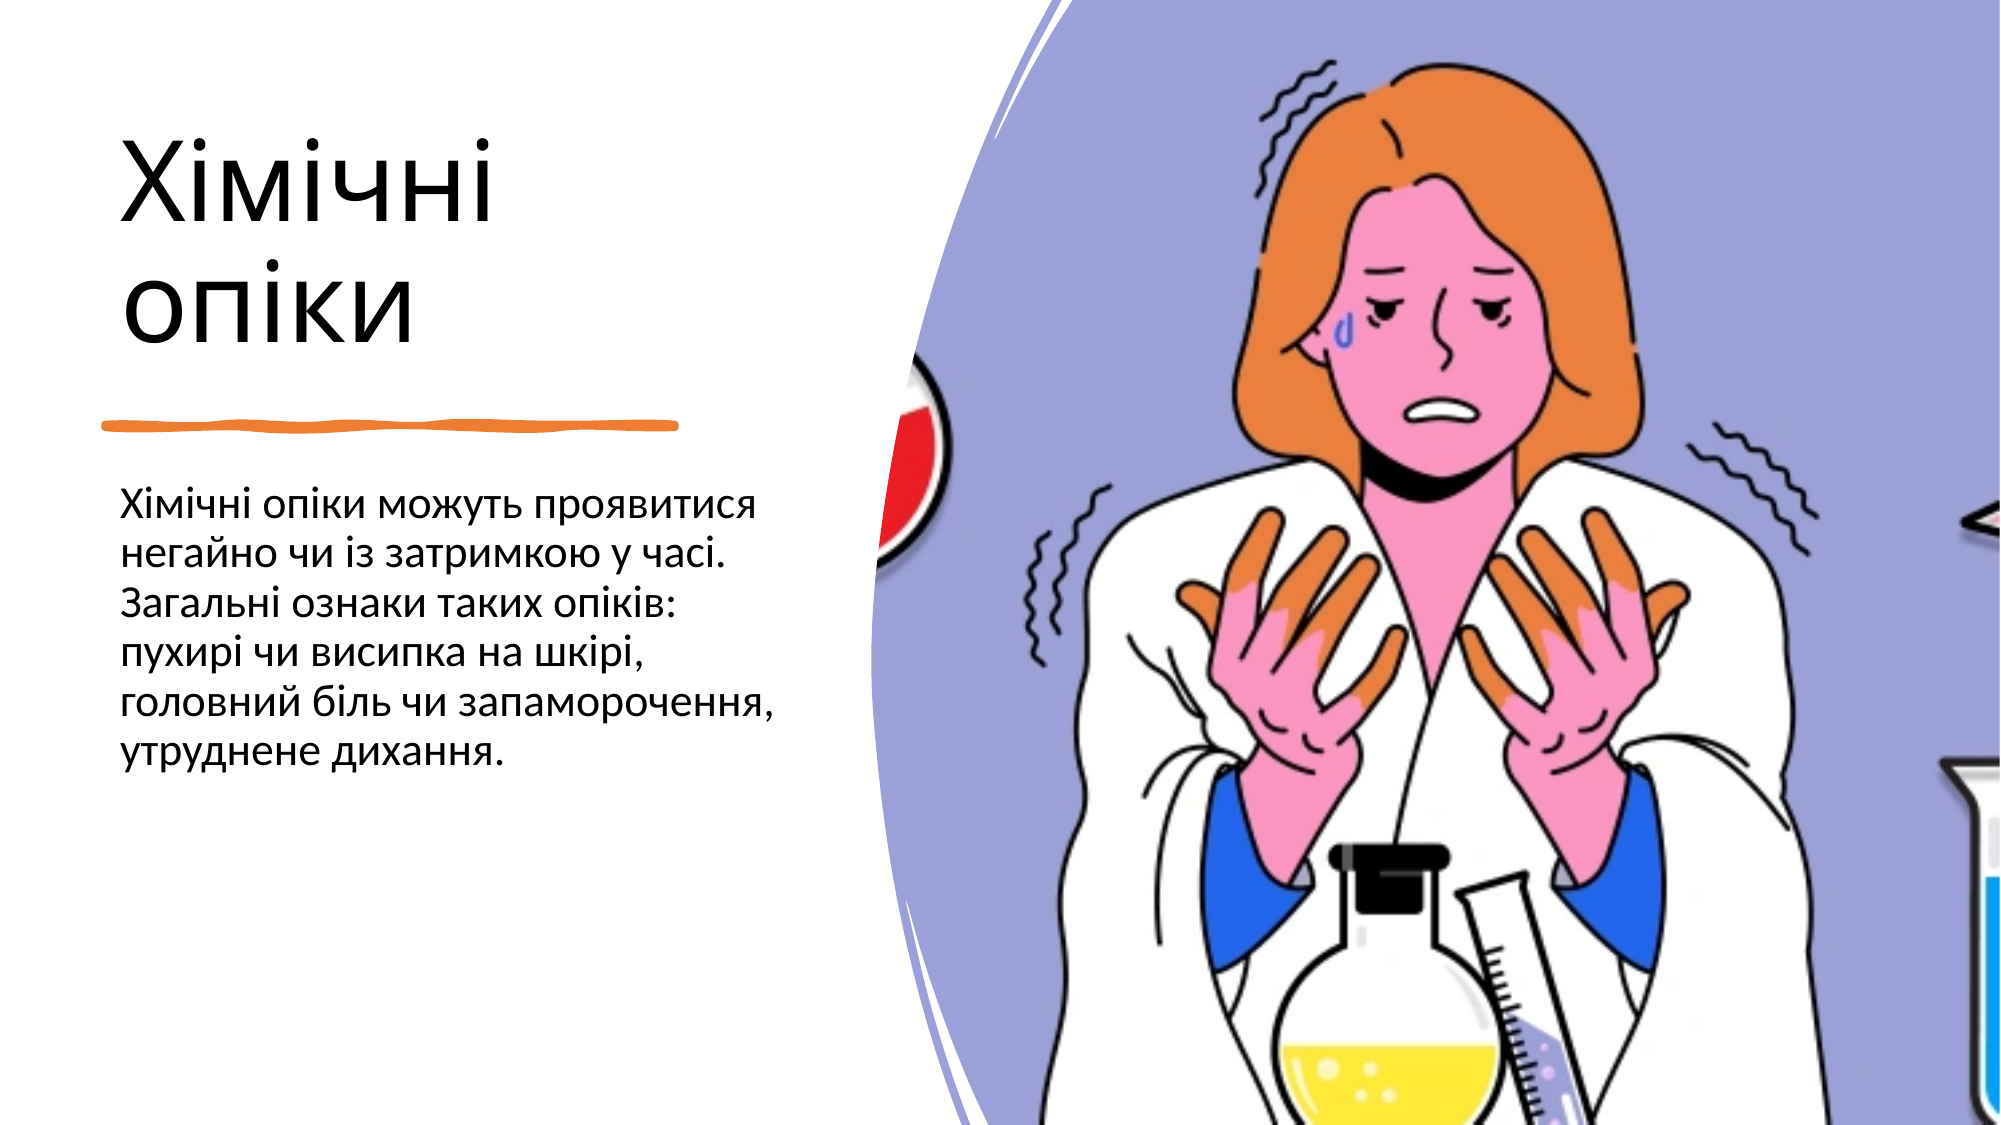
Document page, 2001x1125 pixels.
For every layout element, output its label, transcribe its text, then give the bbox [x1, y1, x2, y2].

title Хімічні опіки [105, 53, 822, 375]
text_box [0, 0, 871, 1125]
list Хімічні опіки можуть проявитися негайно чи із затримкою у часі. Загальні ознаки таких опіків: пухирі чи висипка на шкірі, головний біль чи запаморочення, утруднене дихання. [105, 471, 802, 1016]
text_box [103, 421, 676, 431]
picture [871, 0, 2000, 1125]
